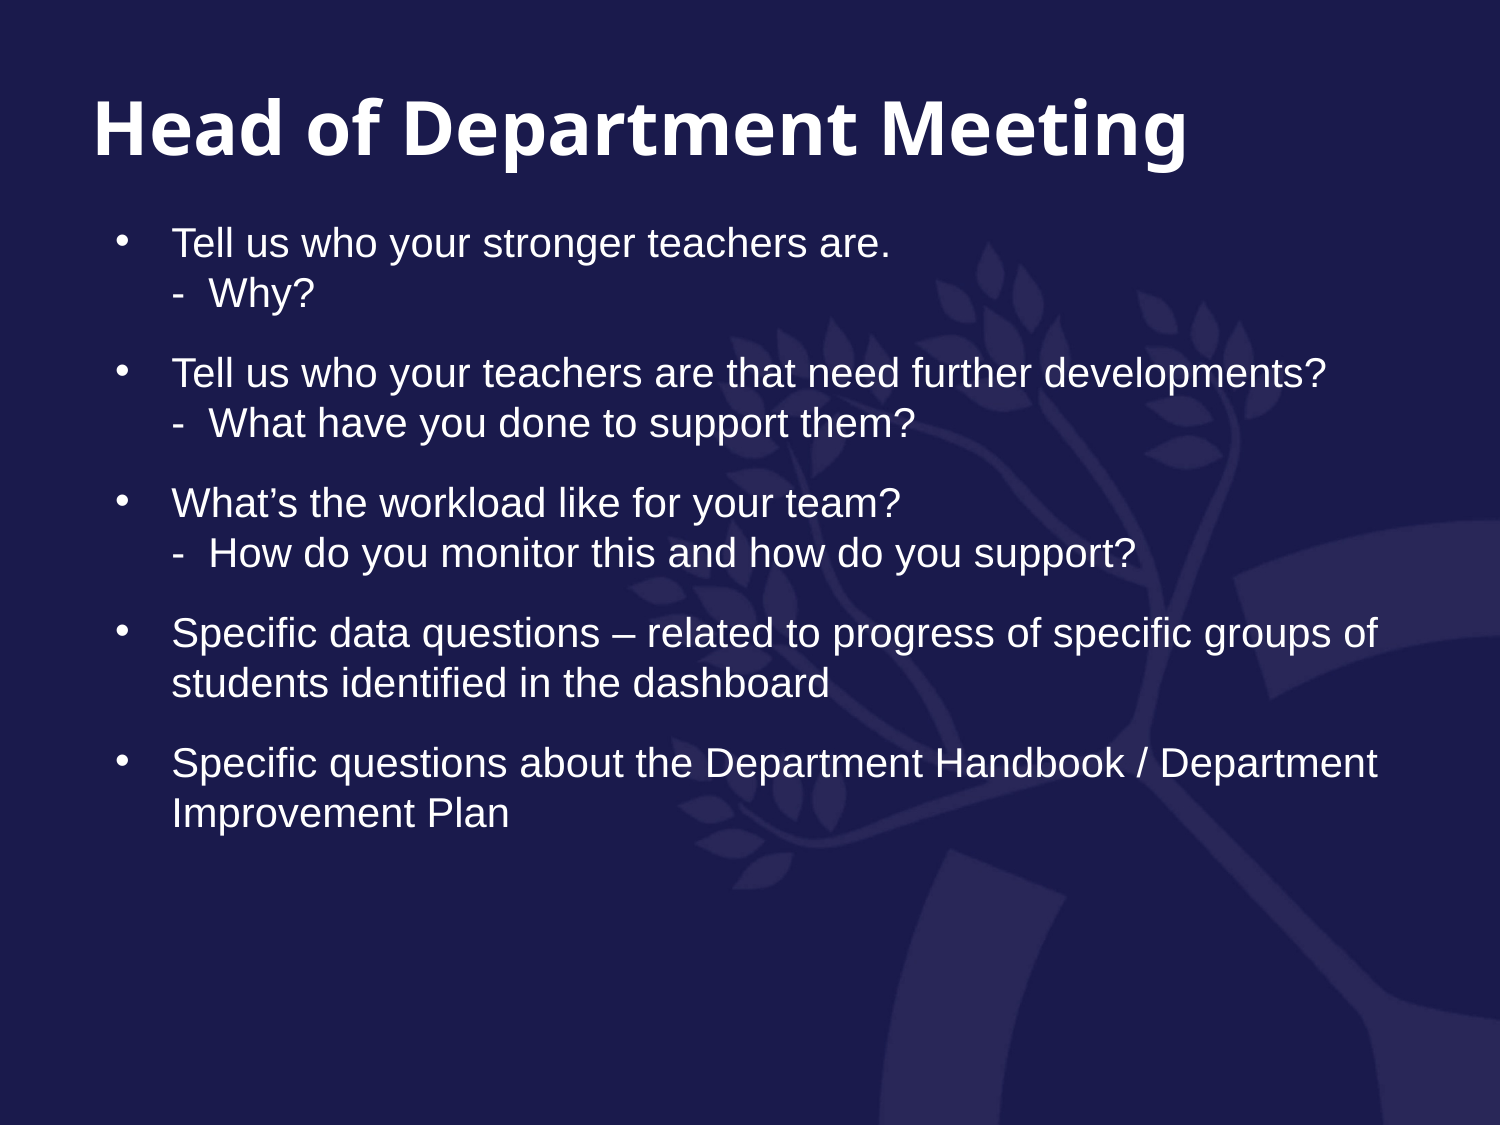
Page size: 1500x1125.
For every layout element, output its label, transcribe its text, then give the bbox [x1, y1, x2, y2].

text_box Head of Department Meeting [76, 66, 1400, 185]
text_box Tell us who your stronger teachers are. - Why? Tell us who your teachers are that need further developments? - What have you done to support them? What’s the workload like for your team? - How do you monitor this and how do you support? Specific data questions – related to progress of specific groups of students identified in the dashboard Specific questions about the Department Handbook / Department Improvement Plan [100, 208, 1400, 1035]
picture [0, 0, 1500, 1125]
